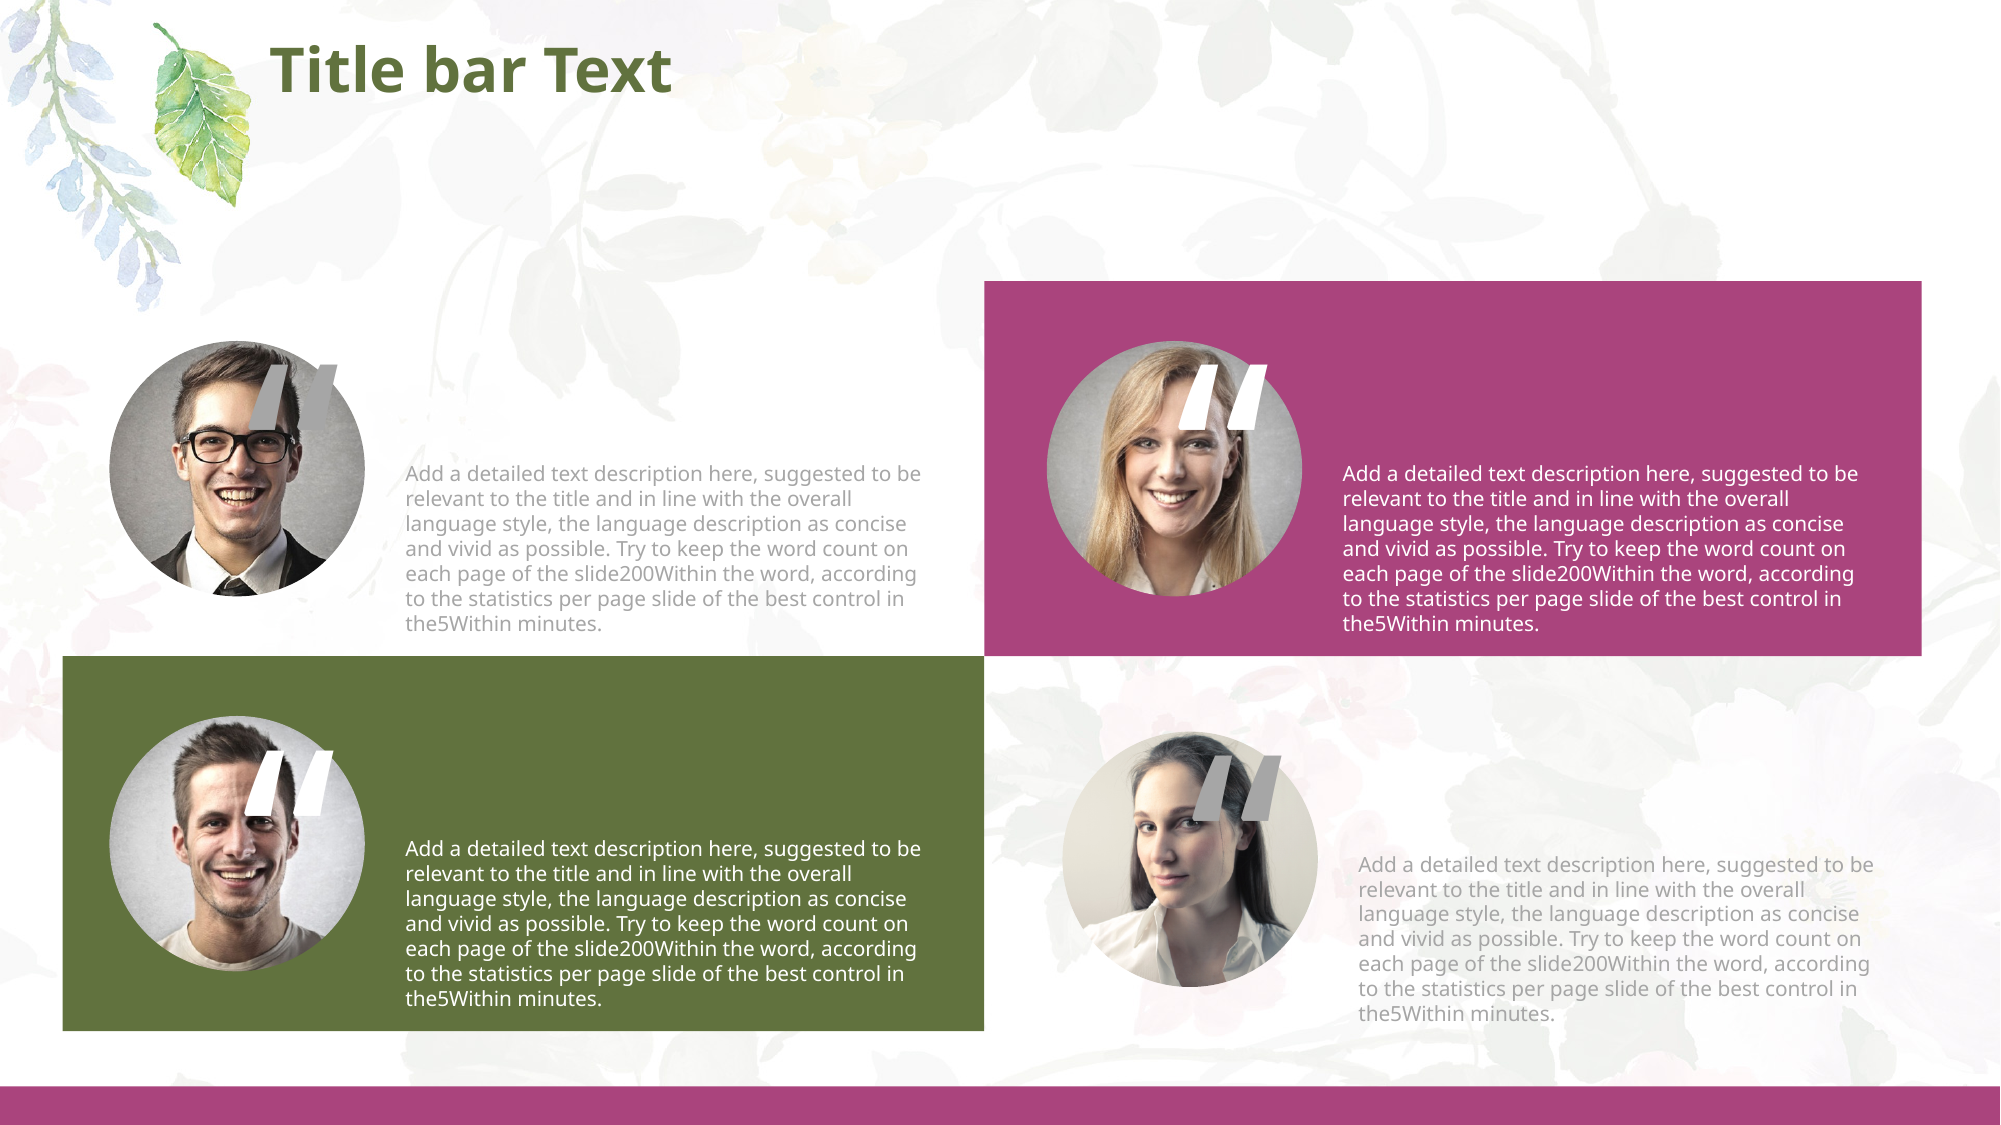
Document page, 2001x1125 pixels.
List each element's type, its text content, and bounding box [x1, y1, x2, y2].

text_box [984, 281, 1922, 657]
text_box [109, 281, 947, 645]
title Title bar Text [254, 30, 1980, 114]
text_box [1062, 672, 1900, 1036]
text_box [62, 656, 985, 1032]
picture [0, 0, 2001, 1125]
